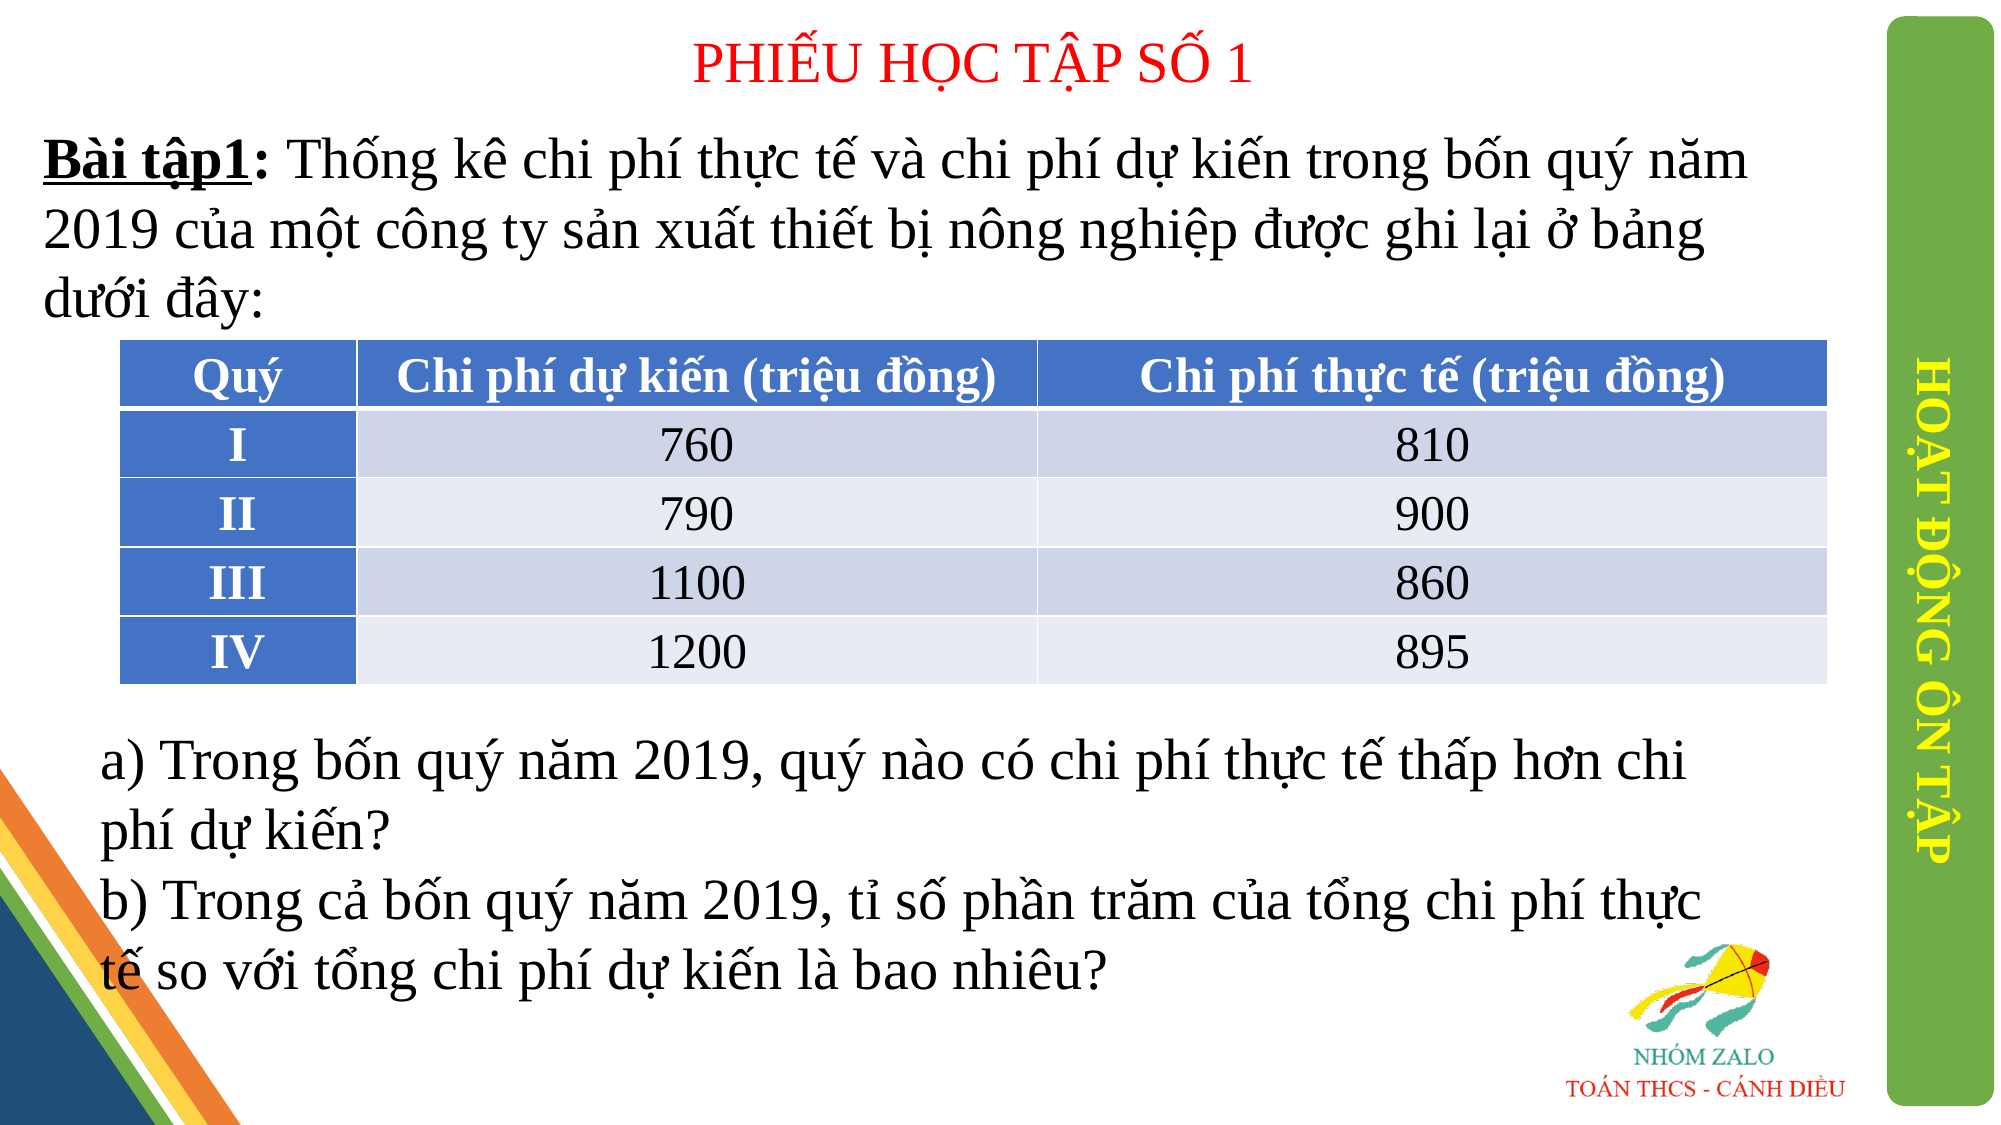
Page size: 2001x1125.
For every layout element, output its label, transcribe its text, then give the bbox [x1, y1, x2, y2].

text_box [0, 790, 342, 1125]
table_cell 895 [1038, 617, 1827, 684]
text_box Bài tập1: Thống kê chi phí thực tế và chi phí dự kiến trong bốn quý năm 2019 của một công ty sản xuất thiết bị nông nghiệp được ghi lại ở bảng dưới đây: [28, 112, 1829, 337]
text_box PHIẾU HỌC TẬP SỐ 1 [677, 16, 1415, 102]
table_cell 1200 [358, 617, 1037, 684]
table_cell I [120, 411, 356, 477]
table_cell 860 [1038, 548, 1375, 615]
table_cell III [120, 548, 356, 615]
table_cell 810 [1038, 411, 1827, 477]
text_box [1375, 527, 2000, 636]
table_header Chi phí dự kiến (triệu đồng) [358, 340, 1037, 406]
picture [1543, 892, 1887, 1125]
table_cell 900 [1038, 478, 1827, 546]
table_cell 1100 [358, 548, 1037, 615]
table_cell 760 [358, 411, 1037, 477]
table_header Quý [120, 340, 356, 406]
table_cell 790 [358, 478, 1037, 546]
table_cell II [120, 478, 356, 546]
text_box a) Trong bốn quý năm 2019, quý nào có chi phí thực tế thấp hơn chi phí dự kiến? b) Trong cả bốn quý năm 2019, tỉ số phần trăm của tổng chi phí thực tế so với tổng chi phí dự kiến là bao nhiêu? [85, 713, 1772, 1009]
table_header Chi phí thực tế (triệu đồng) [1038, 340, 1827, 406]
table_cell IV [120, 617, 356, 684]
